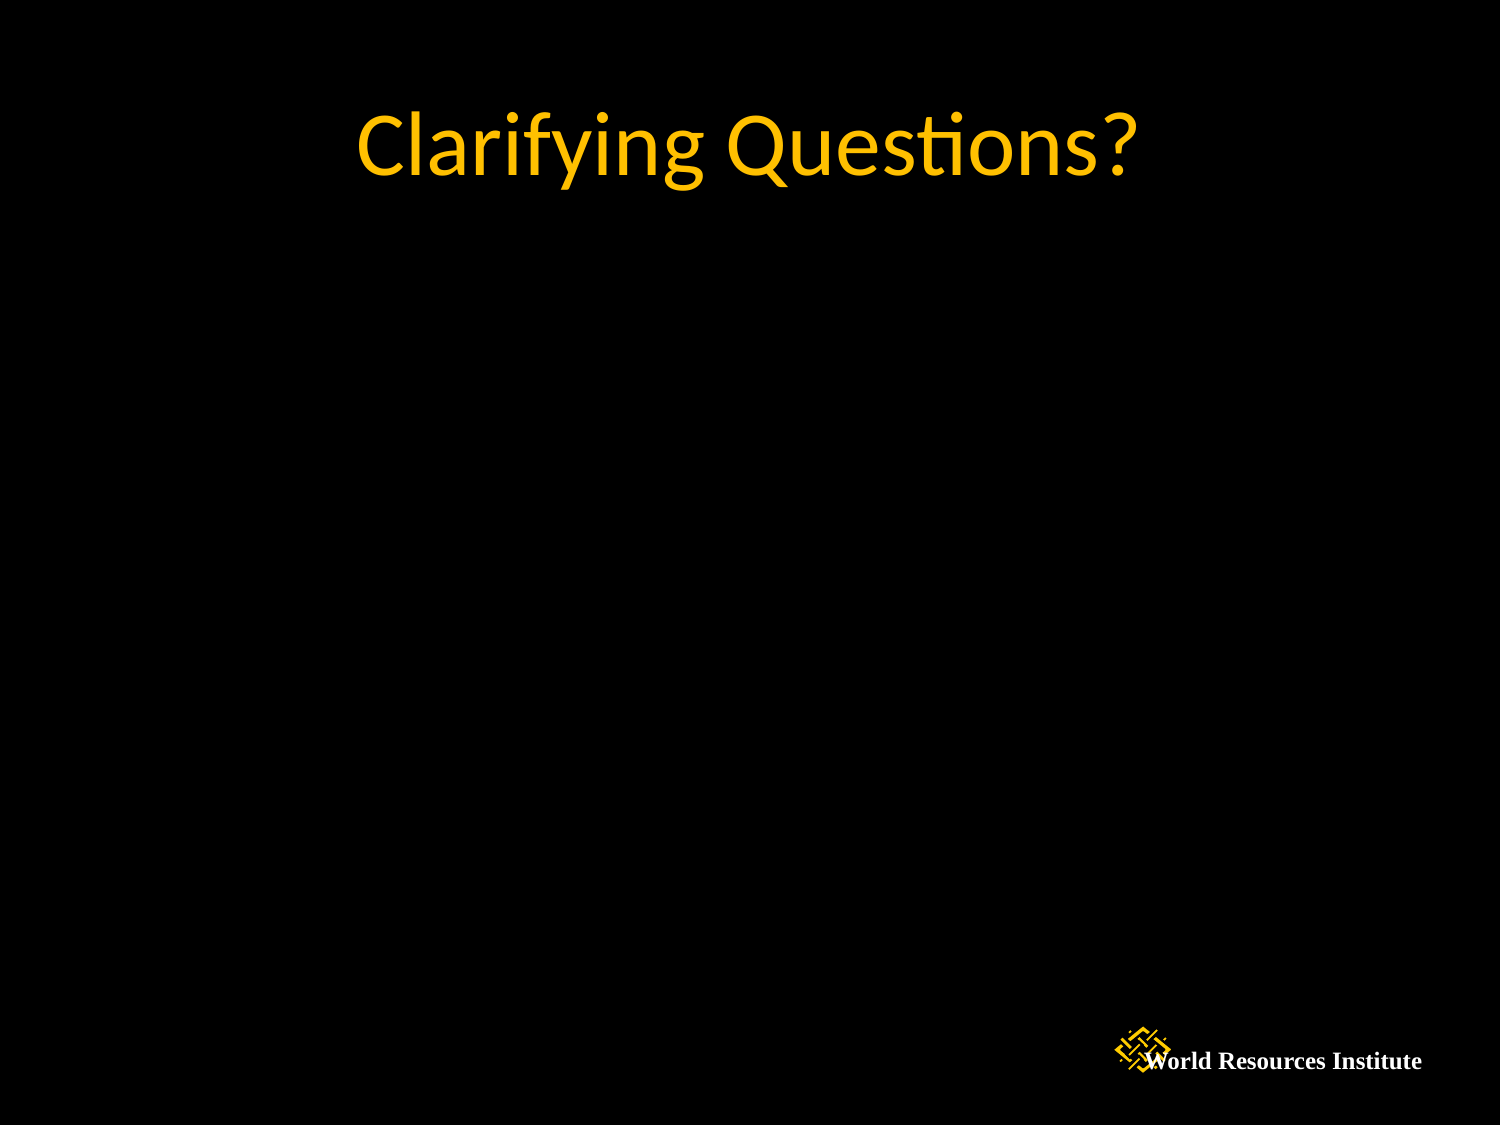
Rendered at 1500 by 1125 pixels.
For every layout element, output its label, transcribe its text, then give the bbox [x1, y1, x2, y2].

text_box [1112, 1024, 1392, 1075]
title Clarifying Questions? [74, 44, 1426, 233]
